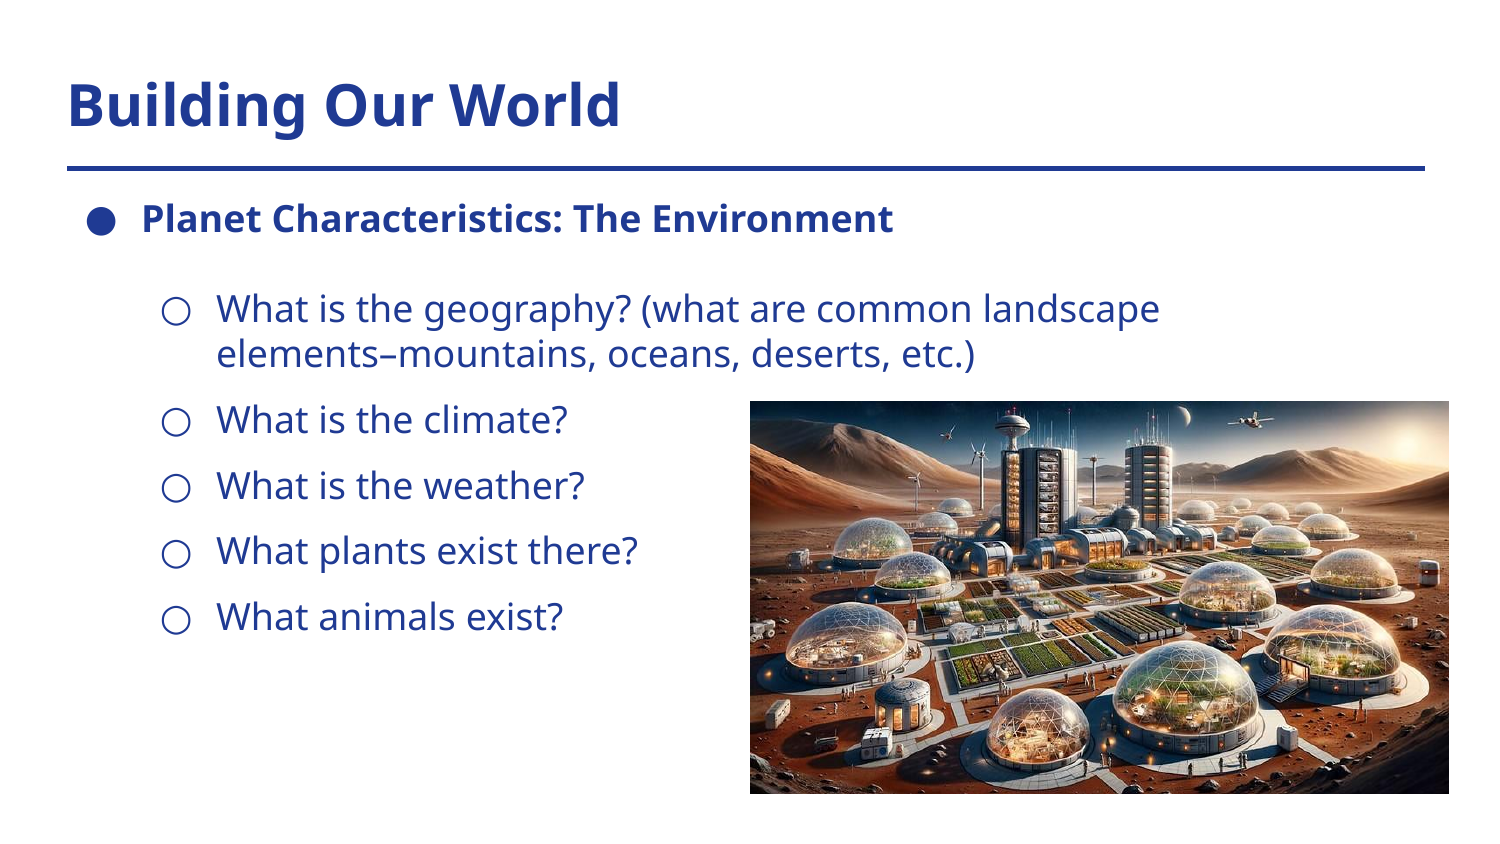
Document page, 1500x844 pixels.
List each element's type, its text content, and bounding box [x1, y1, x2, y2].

text_box Planet Characteristics: The Environment What is the geography? (what are common landscape elements–mountains, oceans, deserts, etc.) What is the climate? What is the weather? What plants exist there? What animals exist? [51, 180, 1347, 809]
title Building Our World [51, 52, 1449, 147]
picture [749, 401, 1450, 794]
